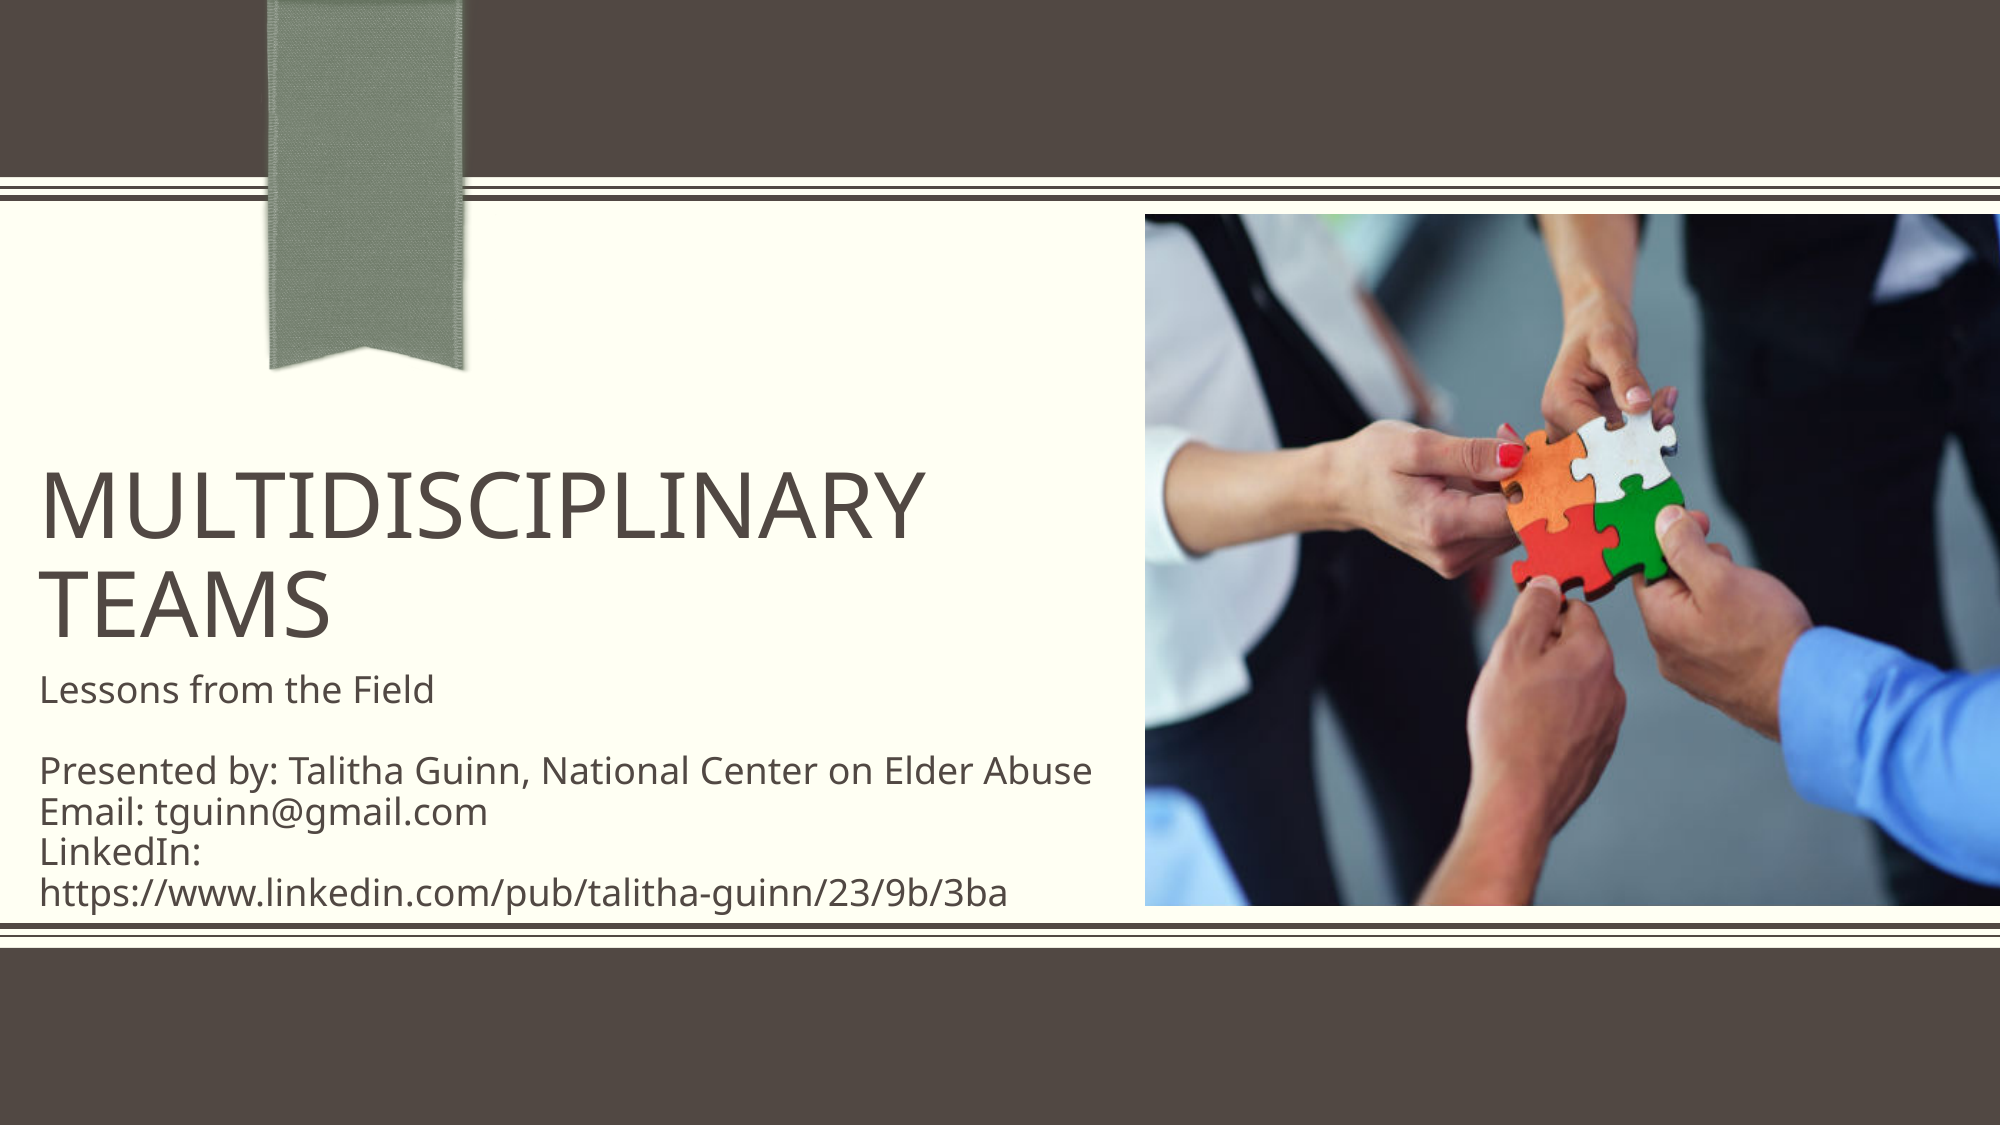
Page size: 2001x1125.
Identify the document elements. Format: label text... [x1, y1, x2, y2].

subtitle Lessons from the Field Presented by: Talitha Guinn, National Center on Elder Abuse Email: tguinn@gmail.com LinkedIn: https://www.linkedin.com/pub/talitha-guinn/23/9b/3ba [39, 664, 1122, 1063]
picture [1145, 214, 2000, 906]
title Multidisciplinary Teams [39, 376, 1122, 664]
